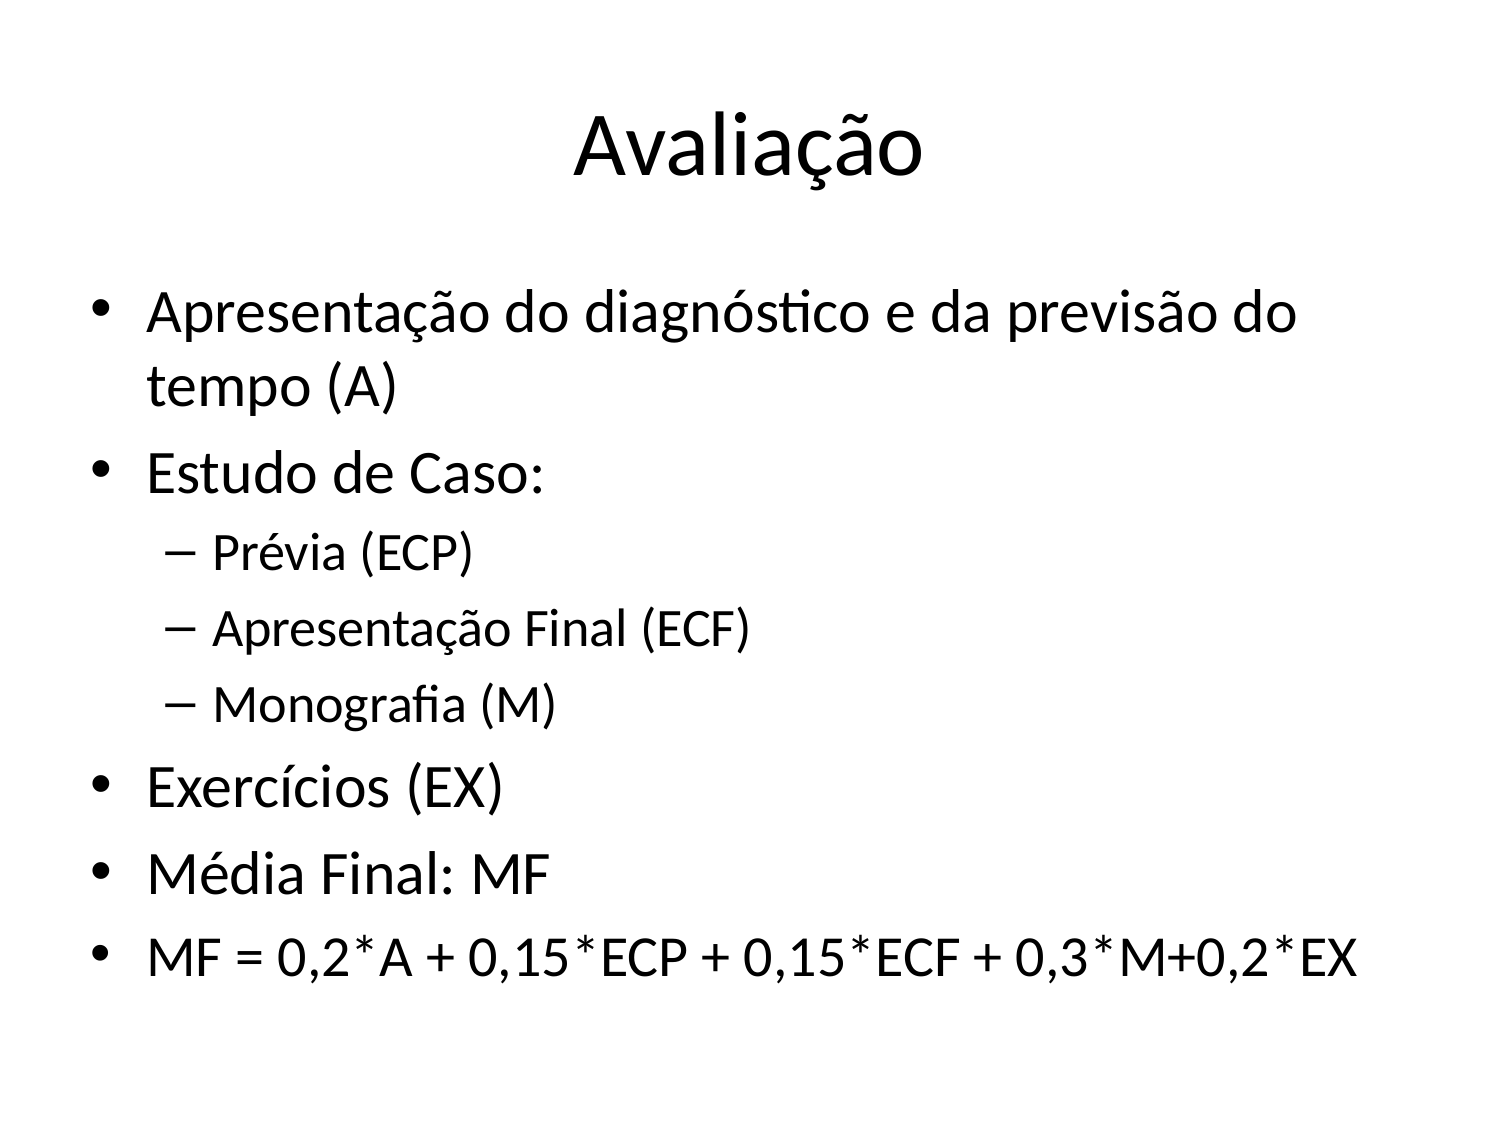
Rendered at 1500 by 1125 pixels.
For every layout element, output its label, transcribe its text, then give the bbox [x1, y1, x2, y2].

title Avaliação [75, 45, 1425, 233]
list Apresentação do diagnóstico e da previsão do tempo (A) Estudo de Caso: Prévia (ECP) Apresentação Final (ECF) Monografia (M) Exercícios (EX) Média Final: MF MF = 0,2*A + 0,15*ECP + 0,15*ECF + 0,3*M+0,2*EX [75, 262, 1425, 1005]
